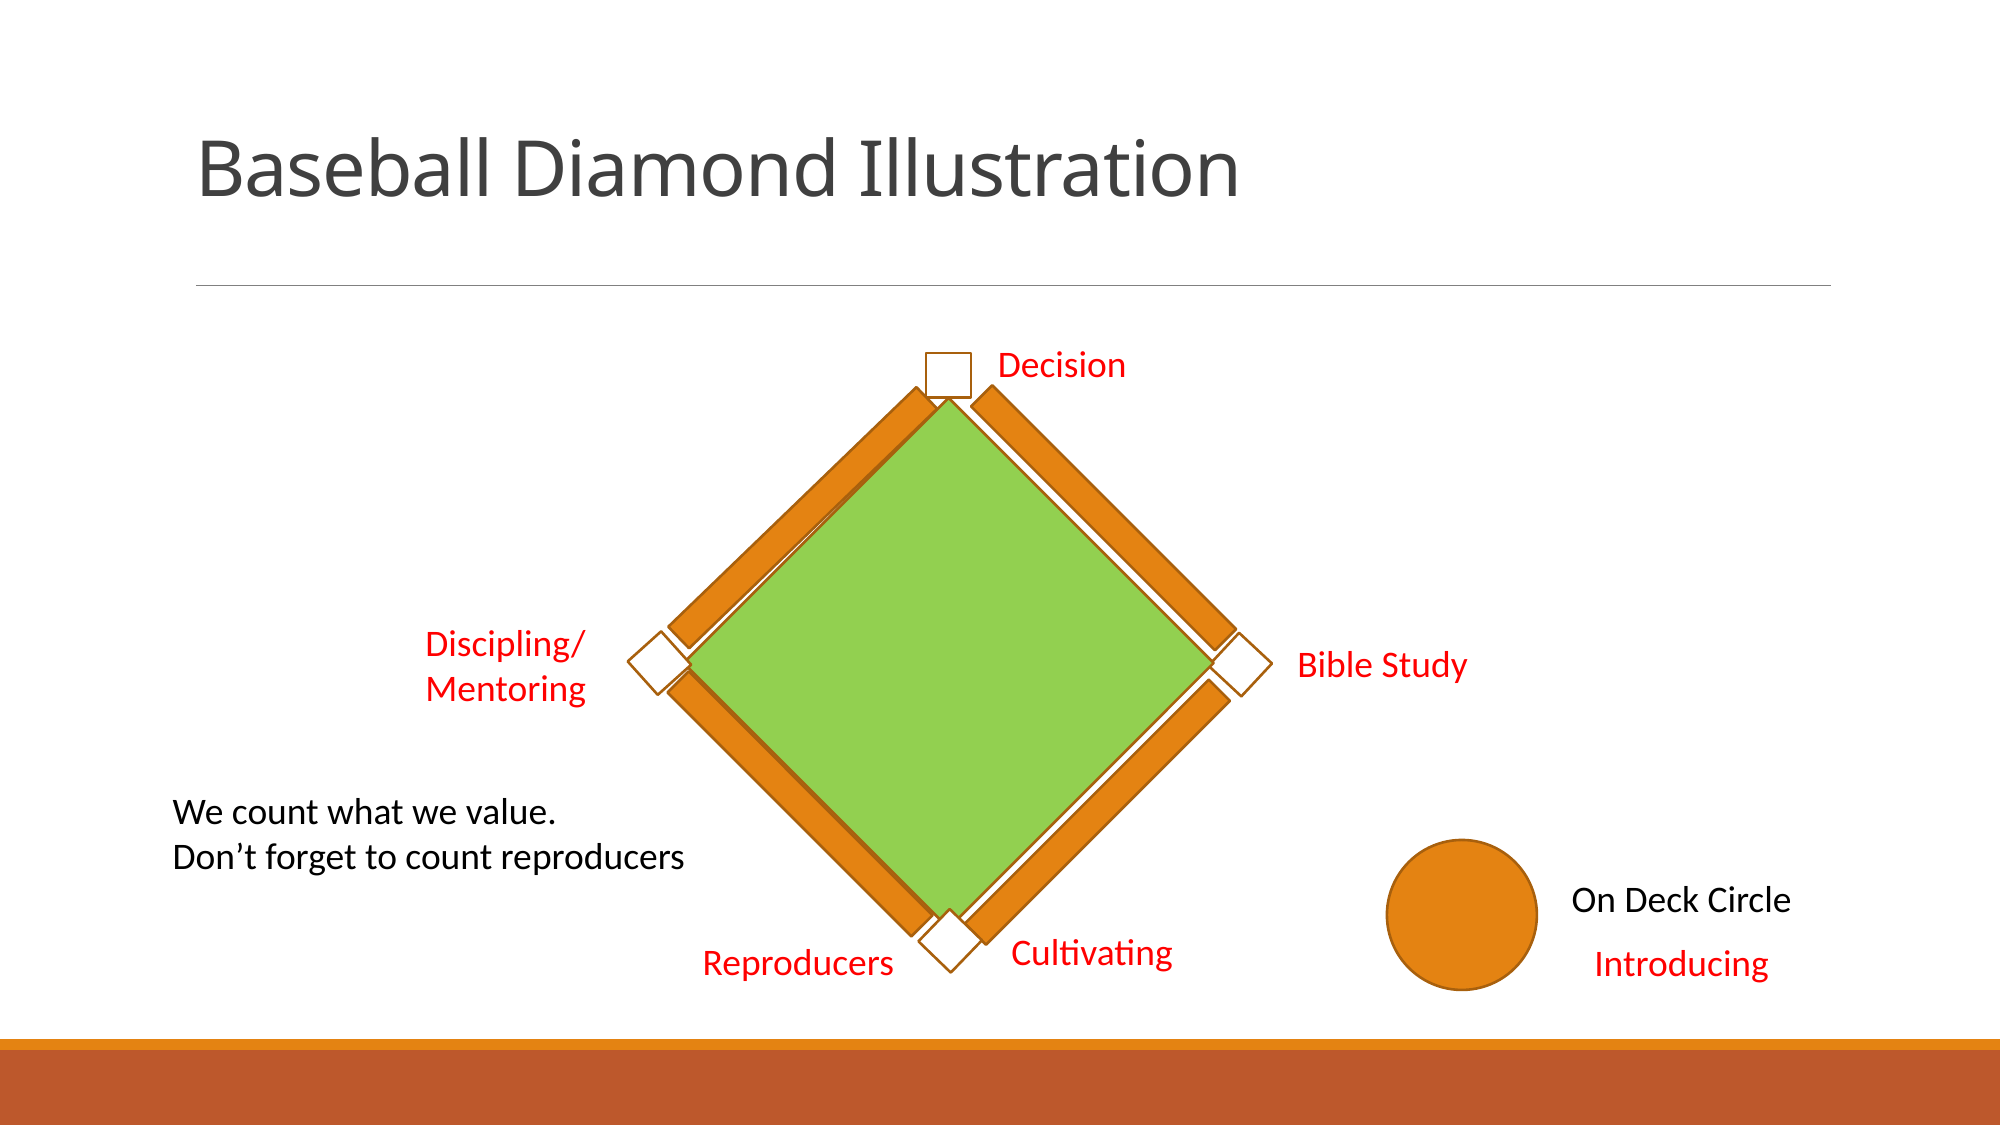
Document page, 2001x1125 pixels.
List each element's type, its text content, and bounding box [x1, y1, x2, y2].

text_box [687, 399, 1215, 919]
text_box On Deck Circle [1556, 867, 1807, 928]
text_box Decision [983, 333, 1142, 393]
text_box [626, 630, 693, 696]
text_box [1210, 631, 1273, 698]
text_box [917, 908, 983, 974]
text_box We count what we value. Don’t forget to count reproducers [157, 779, 701, 885]
text_box [667, 386, 939, 650]
title Baseball Diamond Illustration [180, 124, 1830, 285]
text_box [925, 352, 972, 399]
text_box [1385, 838, 1539, 992]
text_box Discipling/ Mentoring [410, 611, 602, 717]
text_box Reproducers [687, 930, 910, 991]
text_box Bible Study [1282, 632, 1483, 693]
text_box [666, 670, 934, 938]
text_box [970, 392, 1238, 652]
text_box Cultivating [996, 920, 1189, 981]
text_box Introducing [1579, 931, 1785, 992]
text_box [965, 678, 1231, 946]
